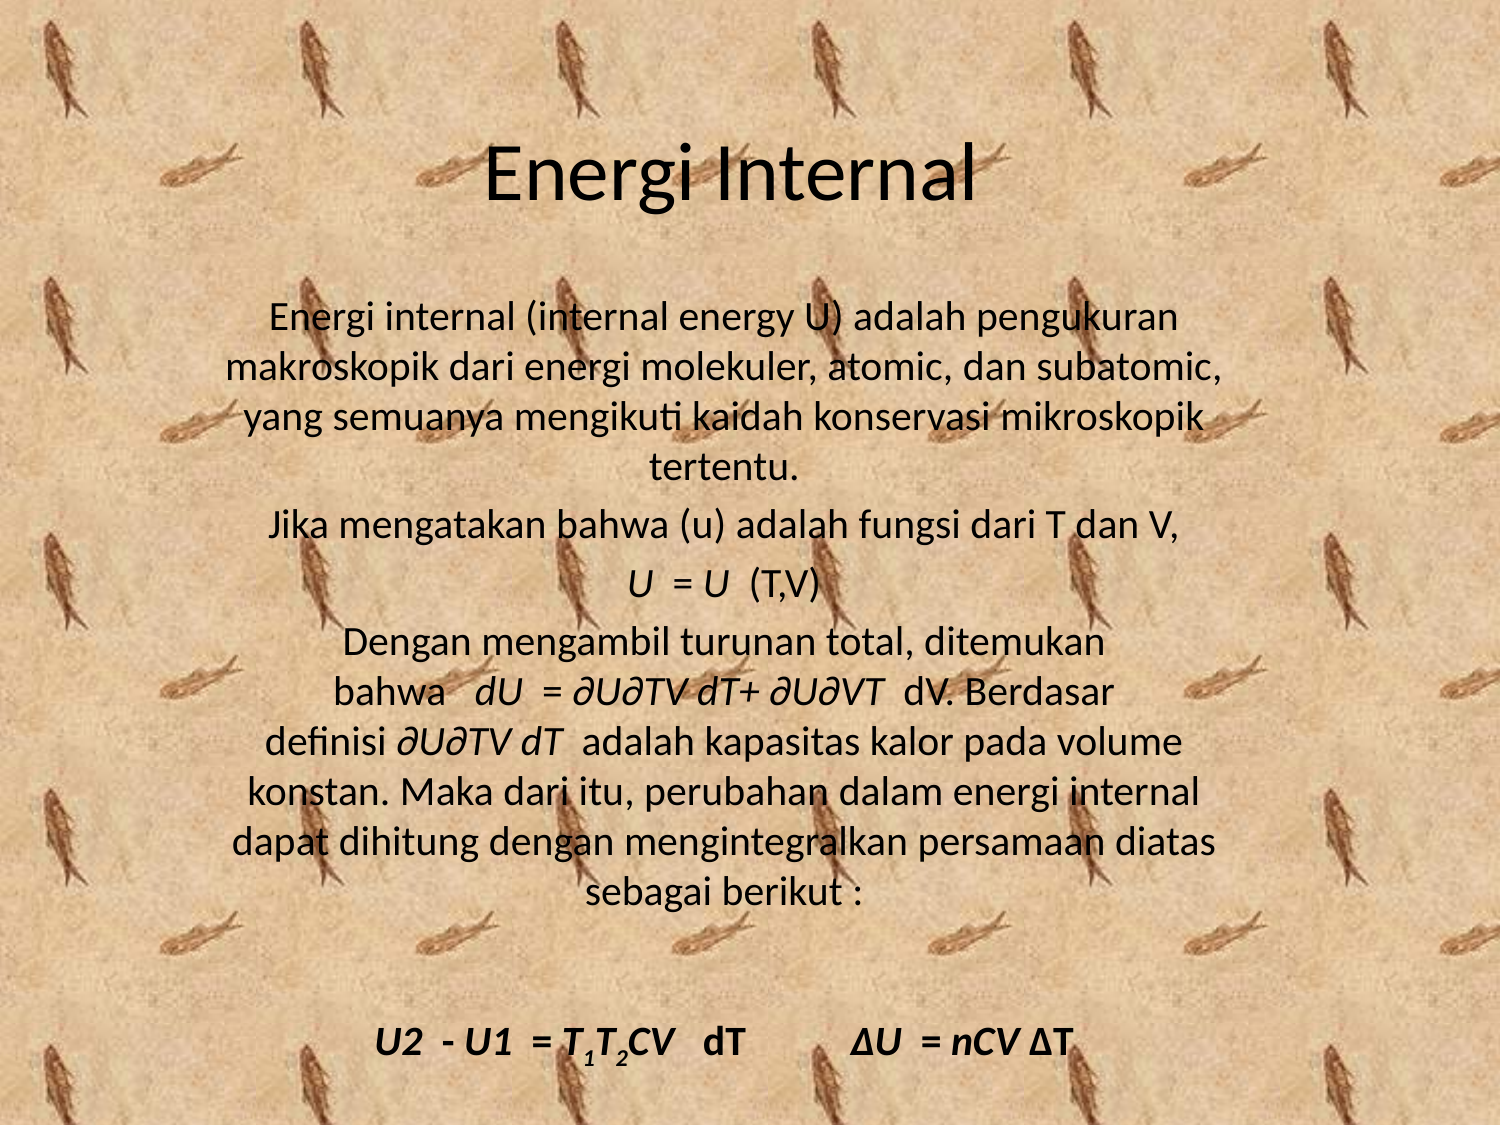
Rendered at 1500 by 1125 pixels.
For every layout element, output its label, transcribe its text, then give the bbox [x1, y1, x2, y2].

picture [0, 0, 1500, 1125]
subtitle Energi internal (internal energy U) adalah pengukuran makroskopik dari energi molekuler, atomic, dan subatomic, yang semuanya mengikuti kaidah konservasi mikroskopik tertentu. Jika mengatakan bahwa (u) adalah fungsi dari T dan V, U = U (T,V) Dengan mengambil turunan total, ditemukan bahwa dU = ∂U∂TV dT+ ∂U∂VT dV. Berdasar definisi ∂U∂TV dT adalah kapasitas kalor pada volume konstan. Maka dari itu, perubahan dalam energi internal dapat dihitung dengan mengintegralkan persamaan diatas sebagai berikut : U2 - U1 = T1T2CV dT ∆U = nCV ΔT [199, 281, 1250, 750]
title Energi Internal [93, 46, 1369, 288]
